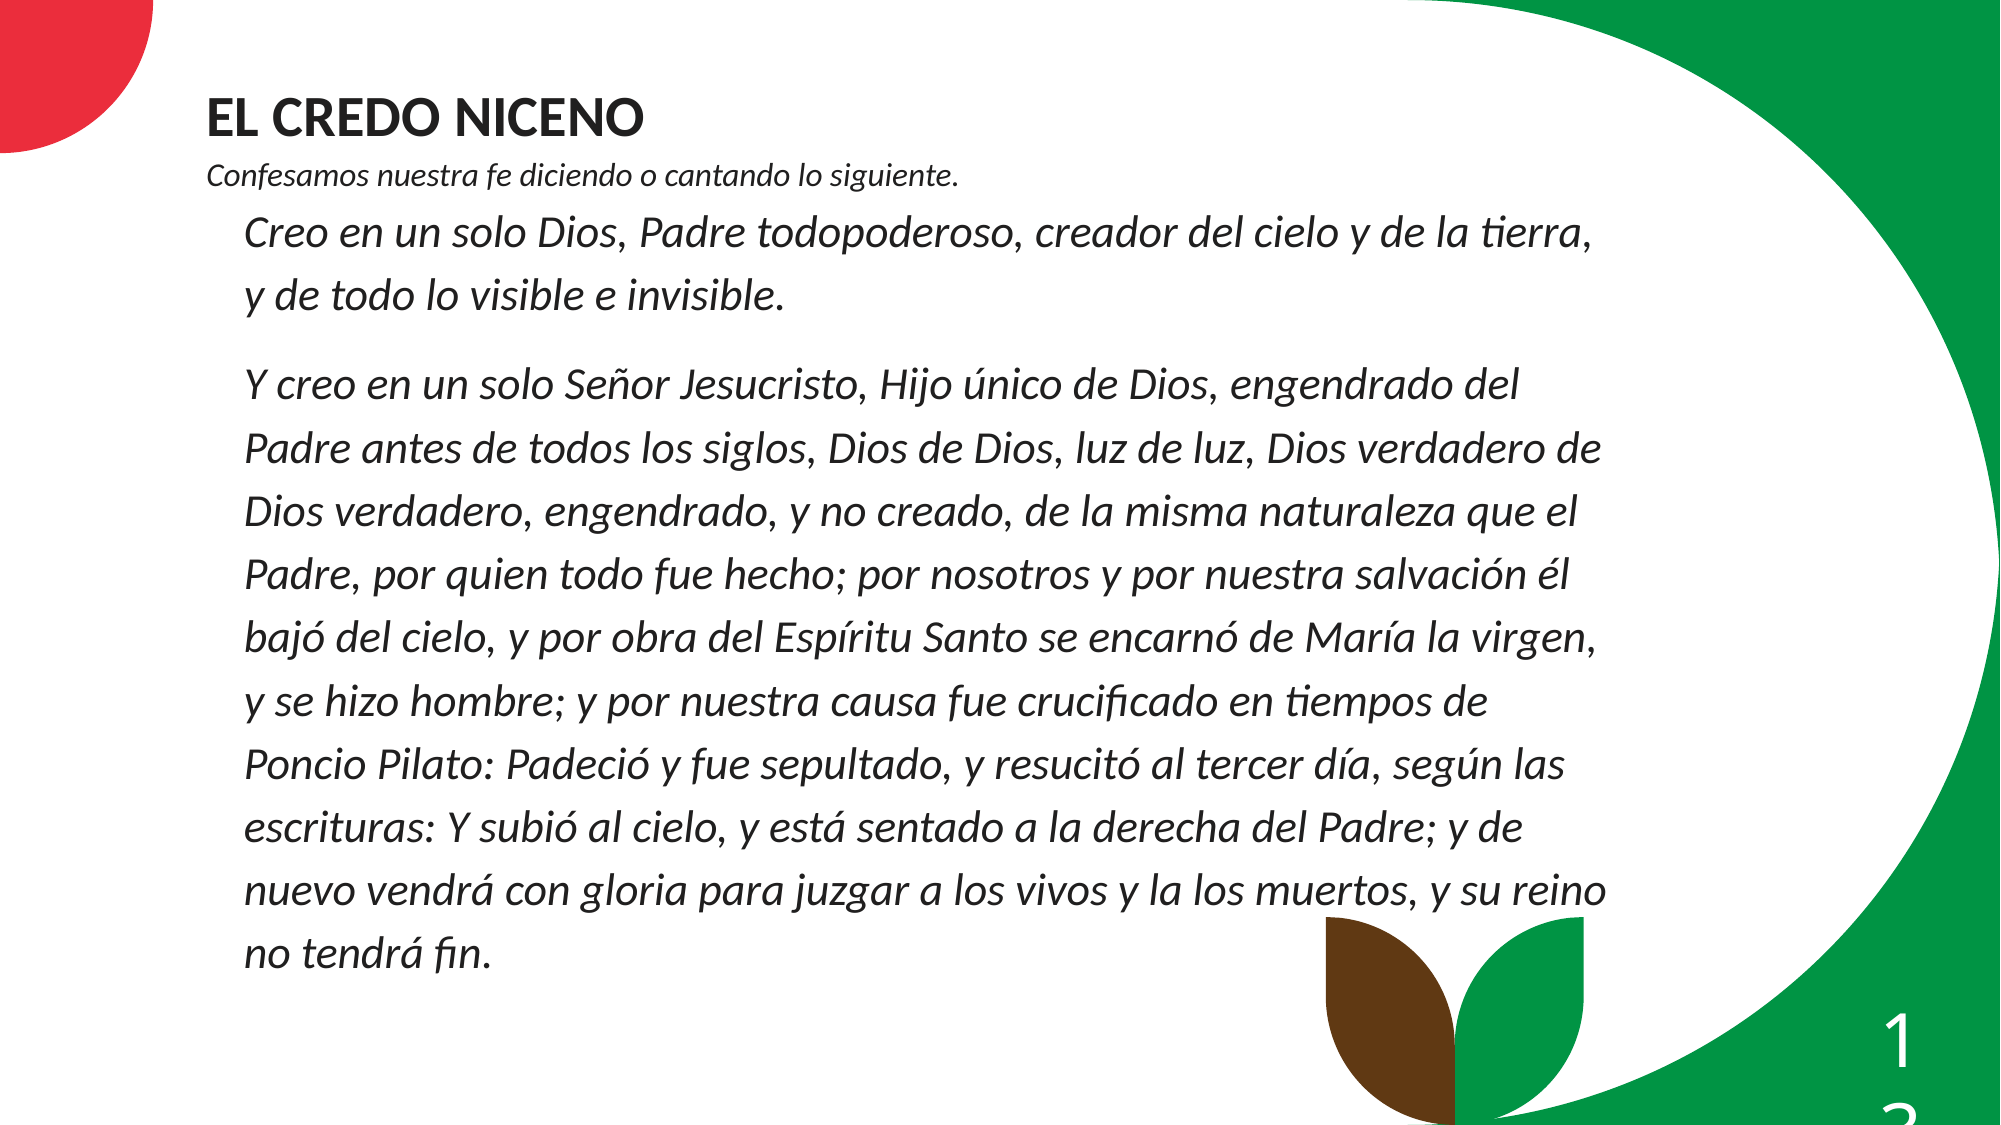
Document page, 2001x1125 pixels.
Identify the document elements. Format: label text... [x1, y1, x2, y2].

list El Credo Niceno Confesamos nuestra fe diciendo o cantando lo siguiente. Creo en un solo Dios, Padre todopoderoso, creador del cielo y de la tierra, y de todo lo visible e invisible. Y creo en un solo Señor Jesucristo, Hijo único de Dios, engendrado del Padre antes de todos los siglos, Dios de Dios, luz de luz, Dios verdadero de Dios verdadero, engendrado, y no creado, de la misma naturaleza que el Padre, por quien todo fue hecho; por nosotros y por nuestra salvación él bajó del cielo, y por obra del Espíritu Santo se encarnó de María la virgen, y se hizo hombre; y por nuestra causa fue crucificado en tiempos de Poncio Pilato: Padeció y fue sepultado, y resucitó al tercer día, según las escrituras: Y subió al cielo, y está sentado a la derecha del Padre; y de nuevo vendrá con gloria para juzgar a los vivos y la los muertos, y su reino no tendrá fin. [191, 59, 1636, 402]
text_box 13 [1864, 985, 1960, 1125]
